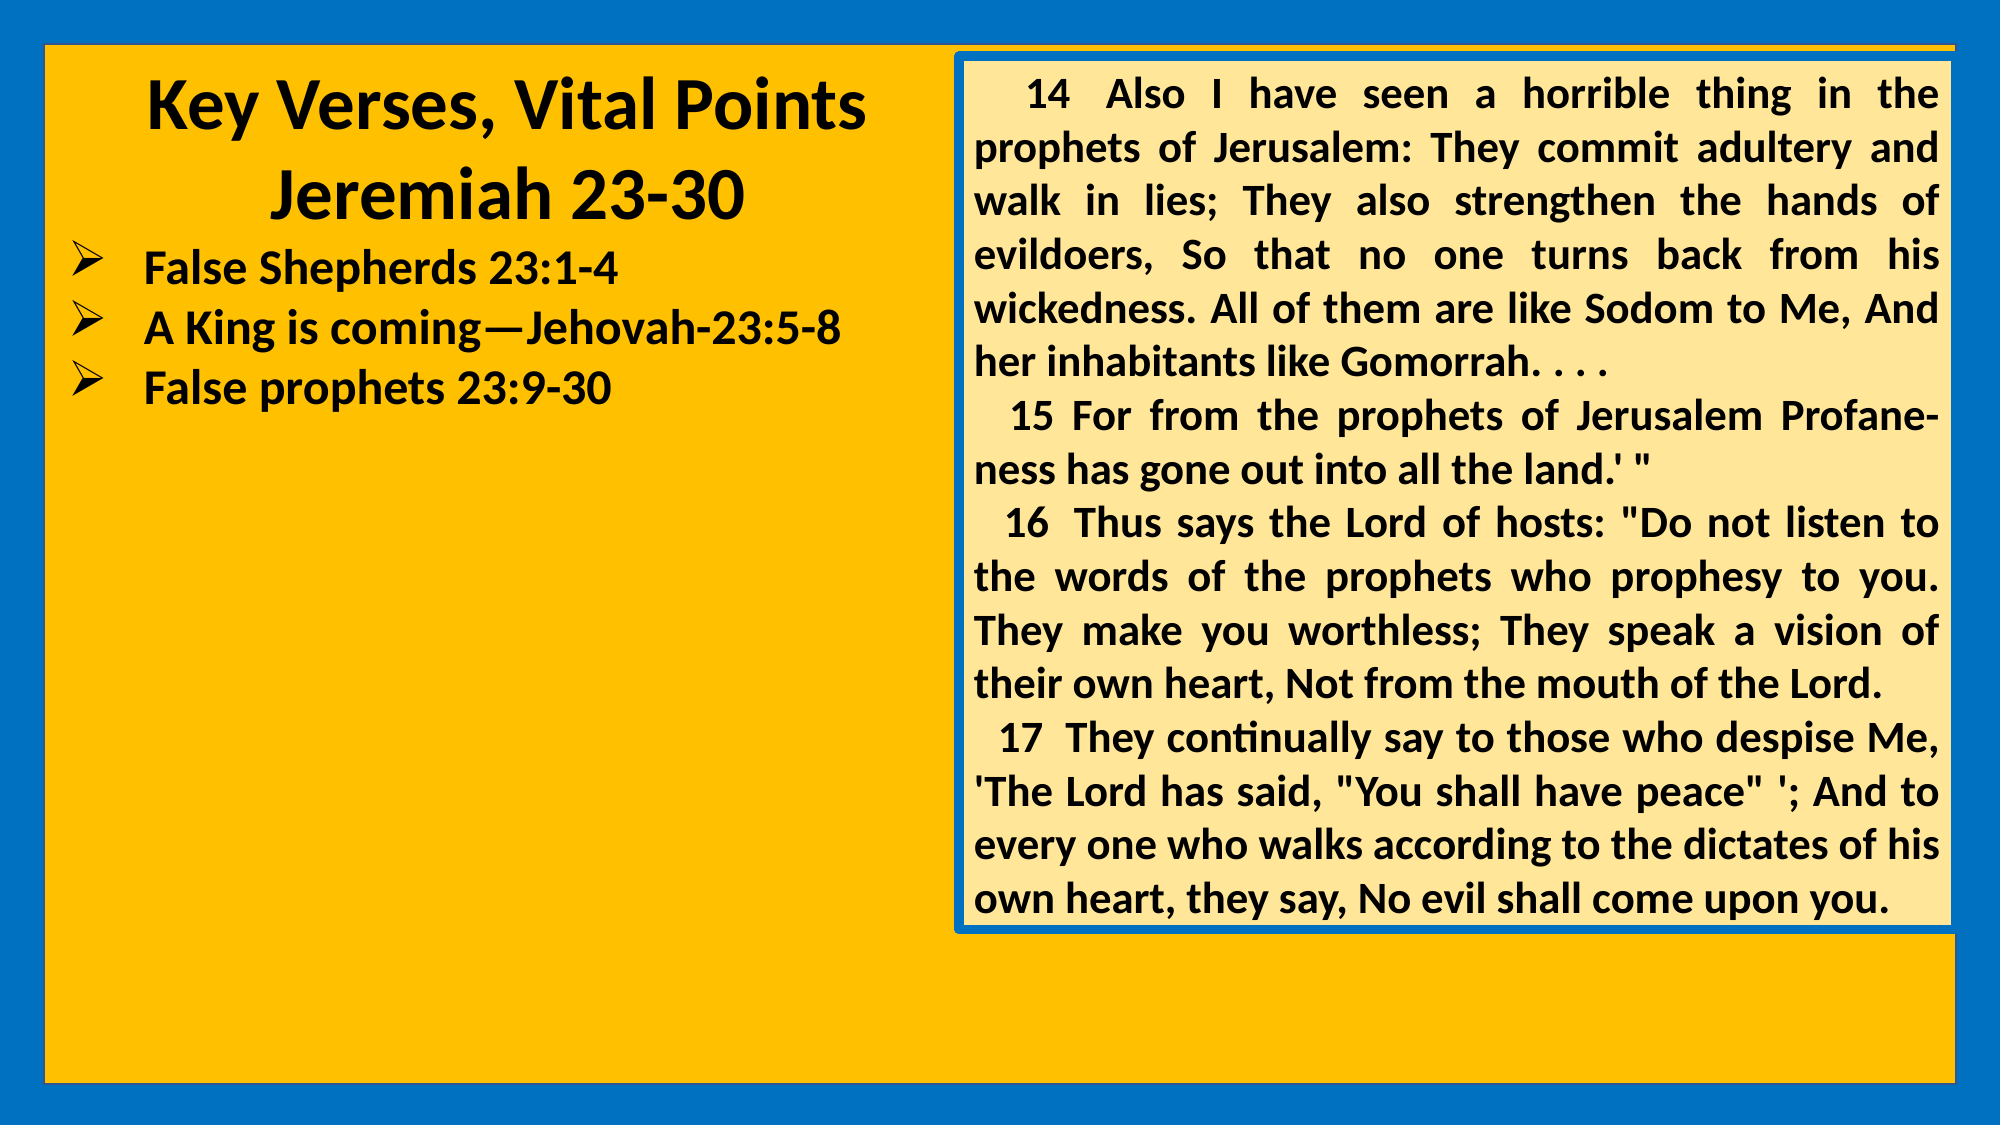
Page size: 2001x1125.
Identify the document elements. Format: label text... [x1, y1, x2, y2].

text_box 14 Also I have seen a horrible thing in the prophets of Jerusalem: They commit adultery and walk in lies; They also strengthen the hands of evildoers, So that no one turns back from his wickedness. All of them are like Sodom to Me, And her inhabitants like Gomorrah. . . . 15 For from the prophets of Jerusalem Profane-ness has gone out into all the land.' " 16 Thus says the Lord of hosts: "Do not listen to the words of the prophets who prophesy to you. They make you worthless; They speak a vision of their own heart, Not from the mouth of the Lord. 17 They continually say to those who despise Me, 'The Lord has said, "You shall have peace" '; And to every one who walks according to the dictates of his own heart, they say, No evil shall come upon you. [959, 56, 1956, 930]
text_box [43, 43, 1957, 1085]
text_box Key Verses, Vital Points Jeremiah 23-30 False Shepherds 23:1-4 A King is coming—Jehovah-23:5-8 False prophets 23:9-30 [44, 46, 972, 422]
